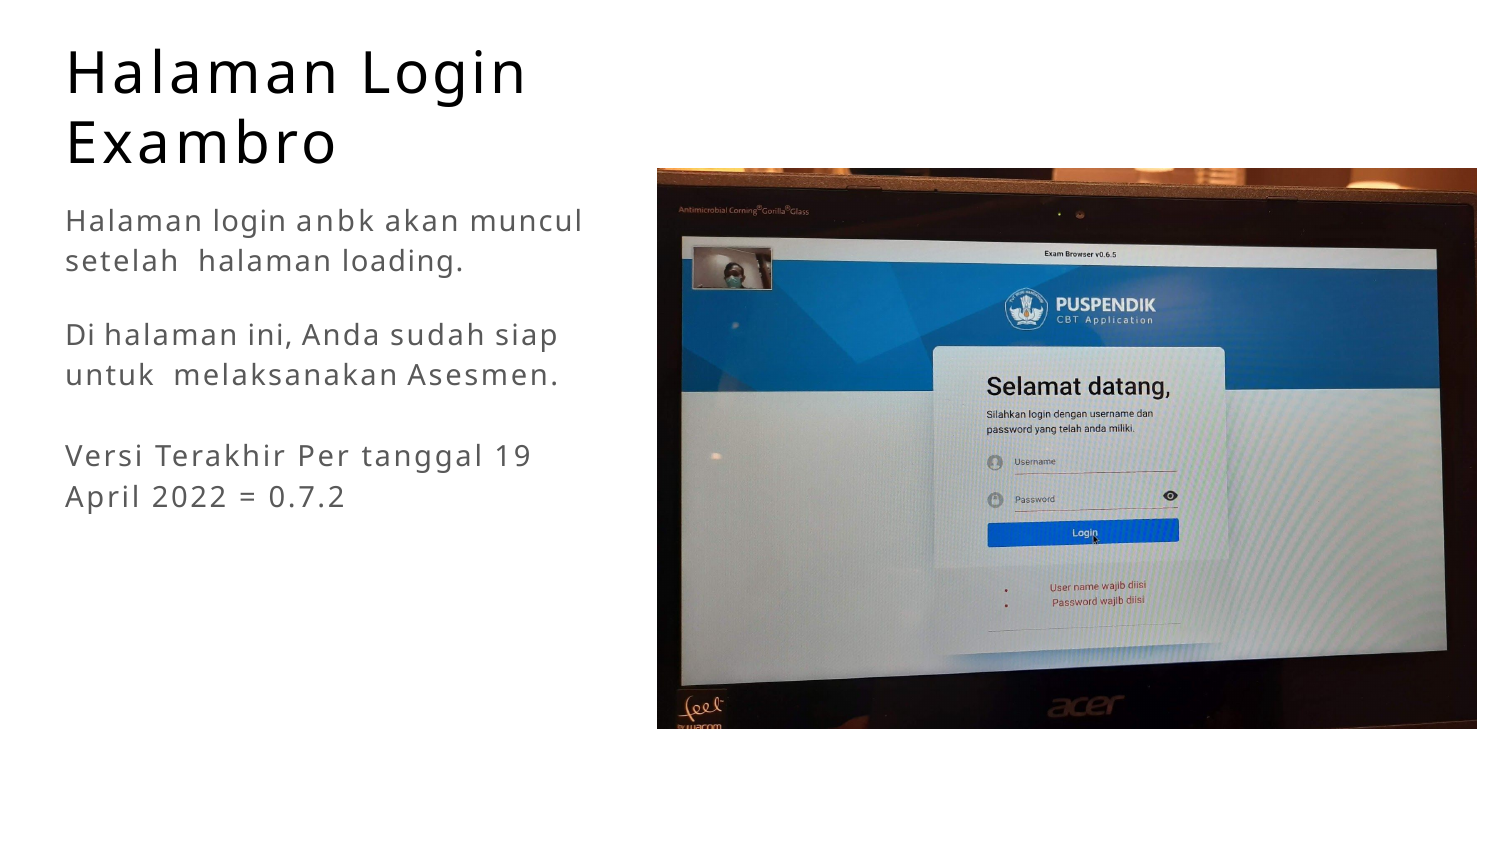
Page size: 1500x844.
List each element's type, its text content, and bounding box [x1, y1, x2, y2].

title Halaman Login Exambro [63, 32, 726, 176]
picture [656, 168, 1477, 730]
text_box Halaman login anbk akan muncul setelah halaman loading. Di halaman ini, Anda sudah siap untuk melaksanakan Asesmen. Versi Terakhir Per tanggal 19 April 2022 = 0.7.2 [63, 194, 613, 513]
